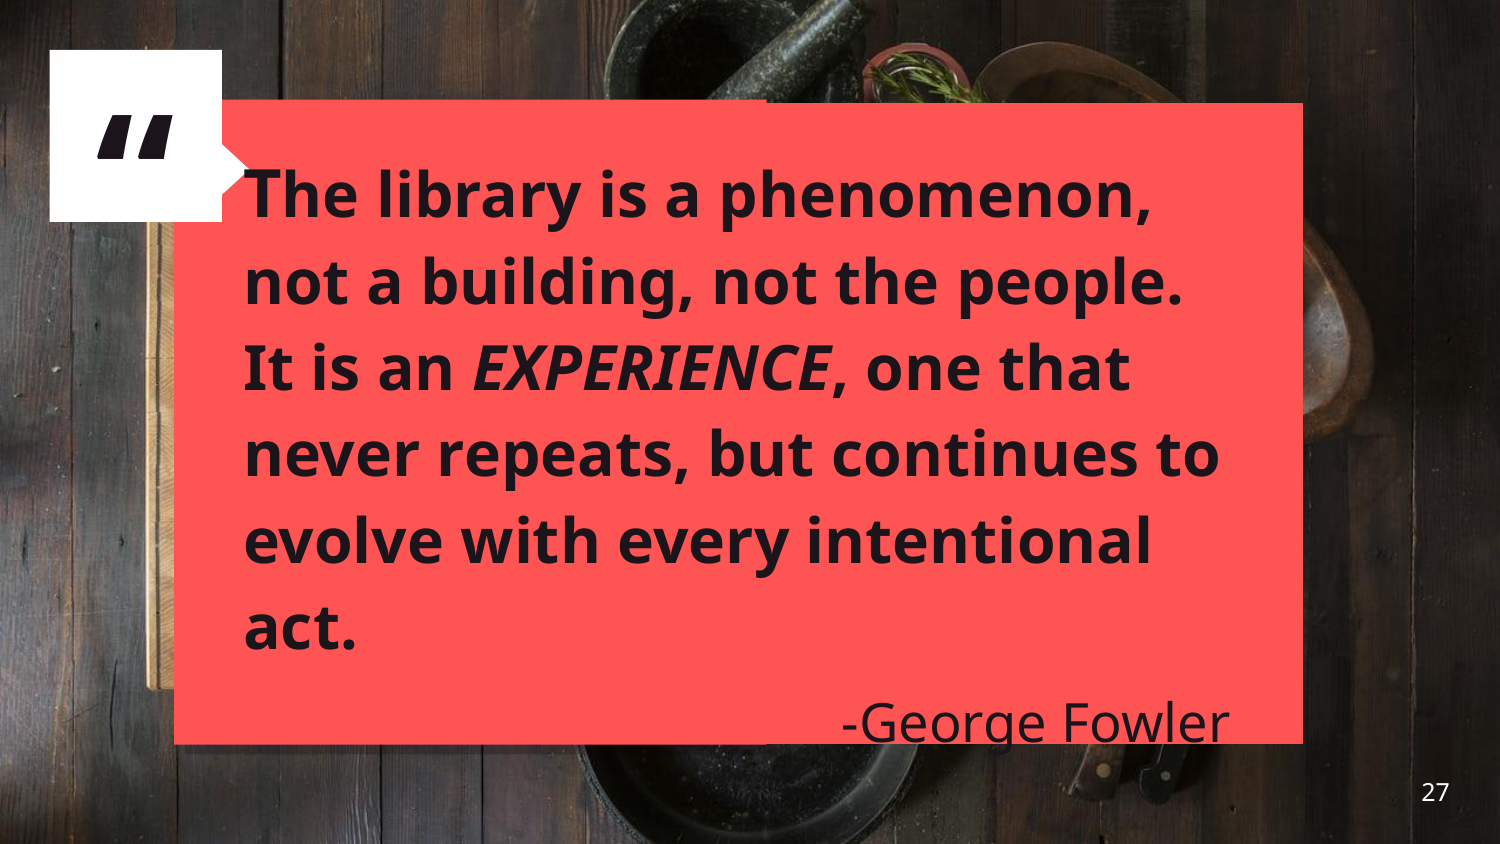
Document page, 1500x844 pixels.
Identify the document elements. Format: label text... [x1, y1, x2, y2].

list The library is a phenomenon, not a building, not the people. It is an EXPERIENCE, one that never repeats, but continues to evolve with every intentional act. -George Fowler [243, 138, 1232, 691]
slide_number 27 [1350, 743, 1450, 844]
picture [0, 0, 1500, 844]
text_box [765, 103, 1302, 744]
